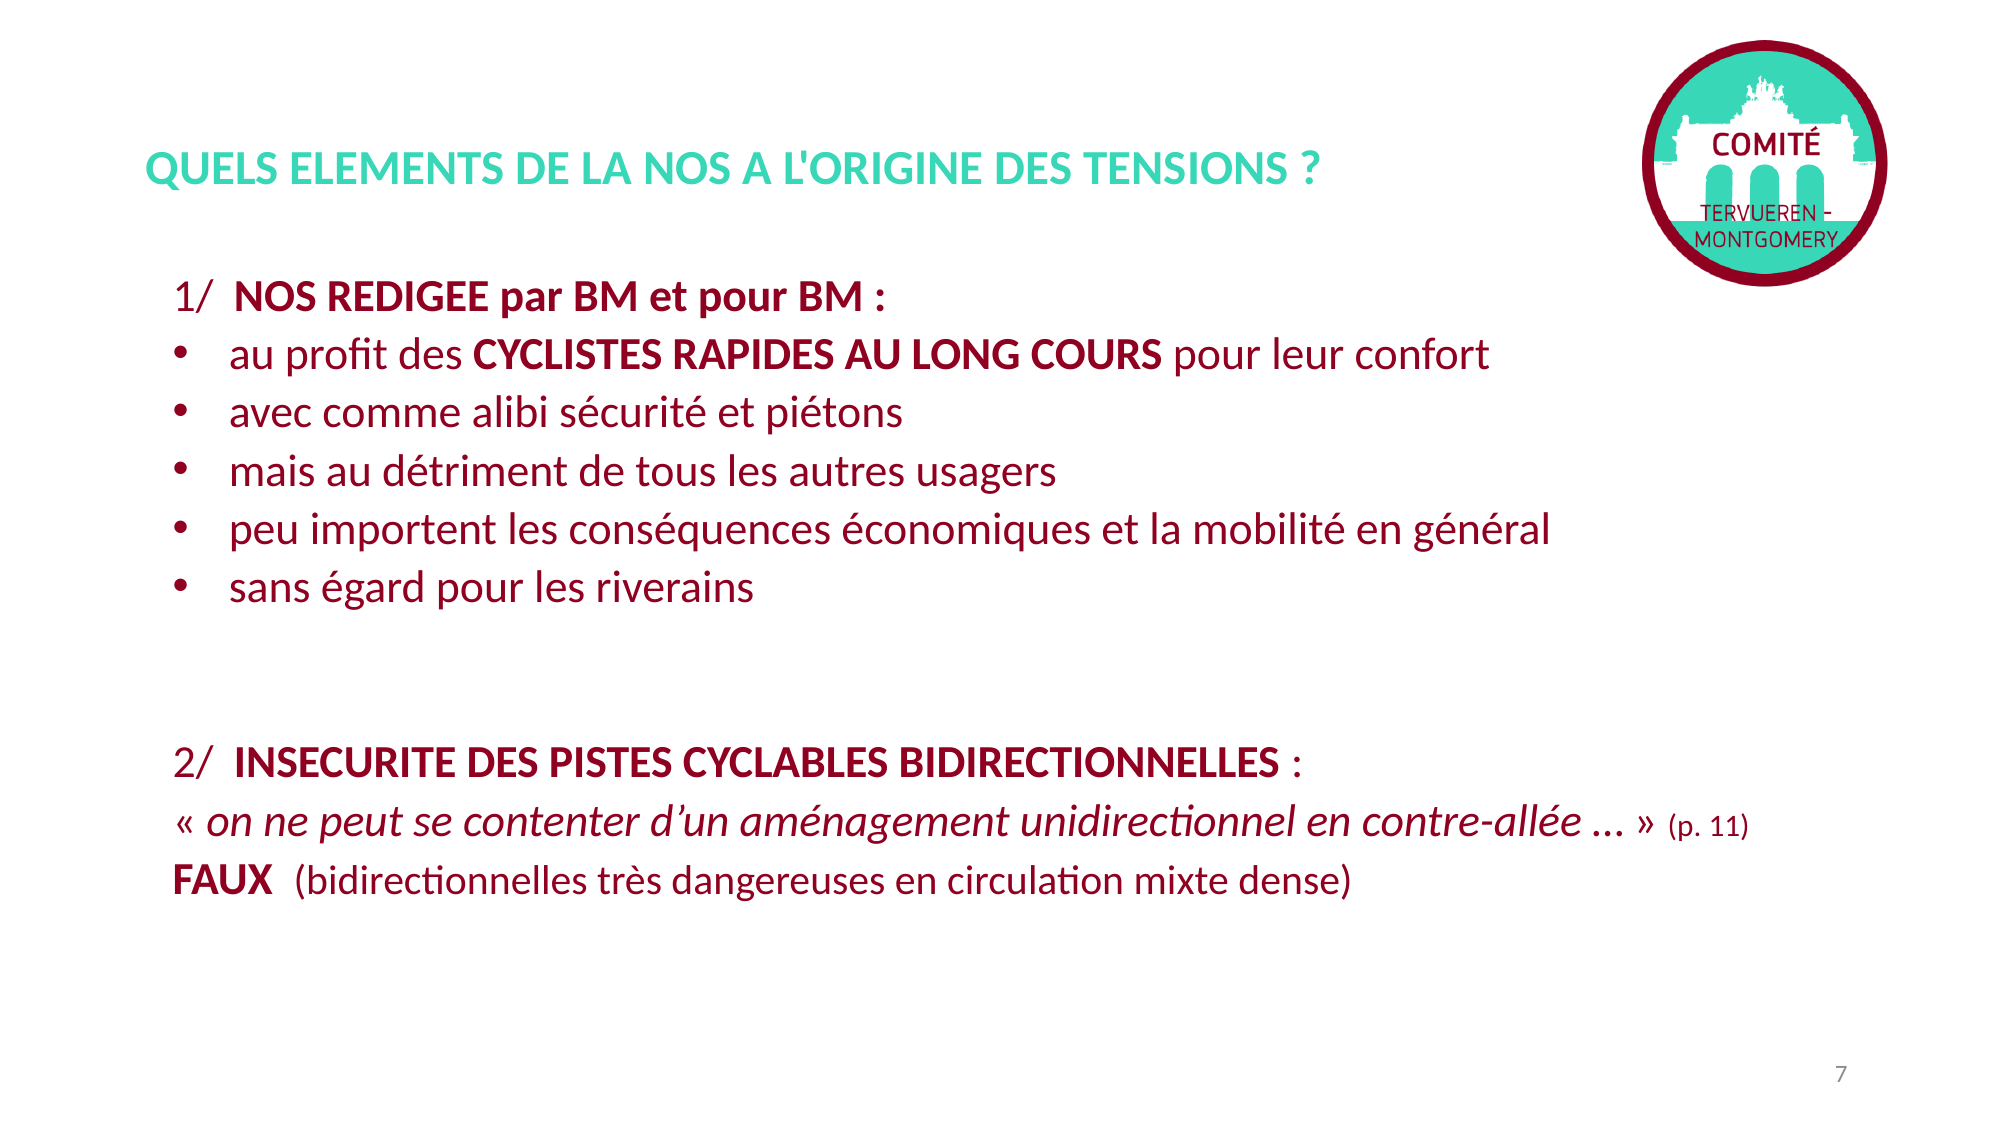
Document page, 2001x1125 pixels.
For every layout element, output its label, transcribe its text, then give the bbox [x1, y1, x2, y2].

slide_number 7 [1412, 1042, 1863, 1103]
picture [1638, 35, 1891, 289]
title QUELS ELEMENTS DE LA NOS A L'ORIGINE DES TENSIONS ? [119, 134, 1638, 203]
list 1/ NOS REDIGEE par BM et pour BM : au profit des CYCLISTES RAPIDES AU LONG COURS pour leur confort avec comme alibi sécurité et piétons mais au détriment de tous les autres usagers peu importent les conséquences économiques et la mobilité en général sans égard pour les riverains 2/ INSECURITE DES PISTES CYCLABLES BIDIRECTIONNELLES : « on ne peut se contenter d’un aménagement unidirectionnel en contre-allée … » (p. 11) FAUX (bidirectionnelles très dangereuses en circulation mixte dense) [119, 271, 1845, 941]
